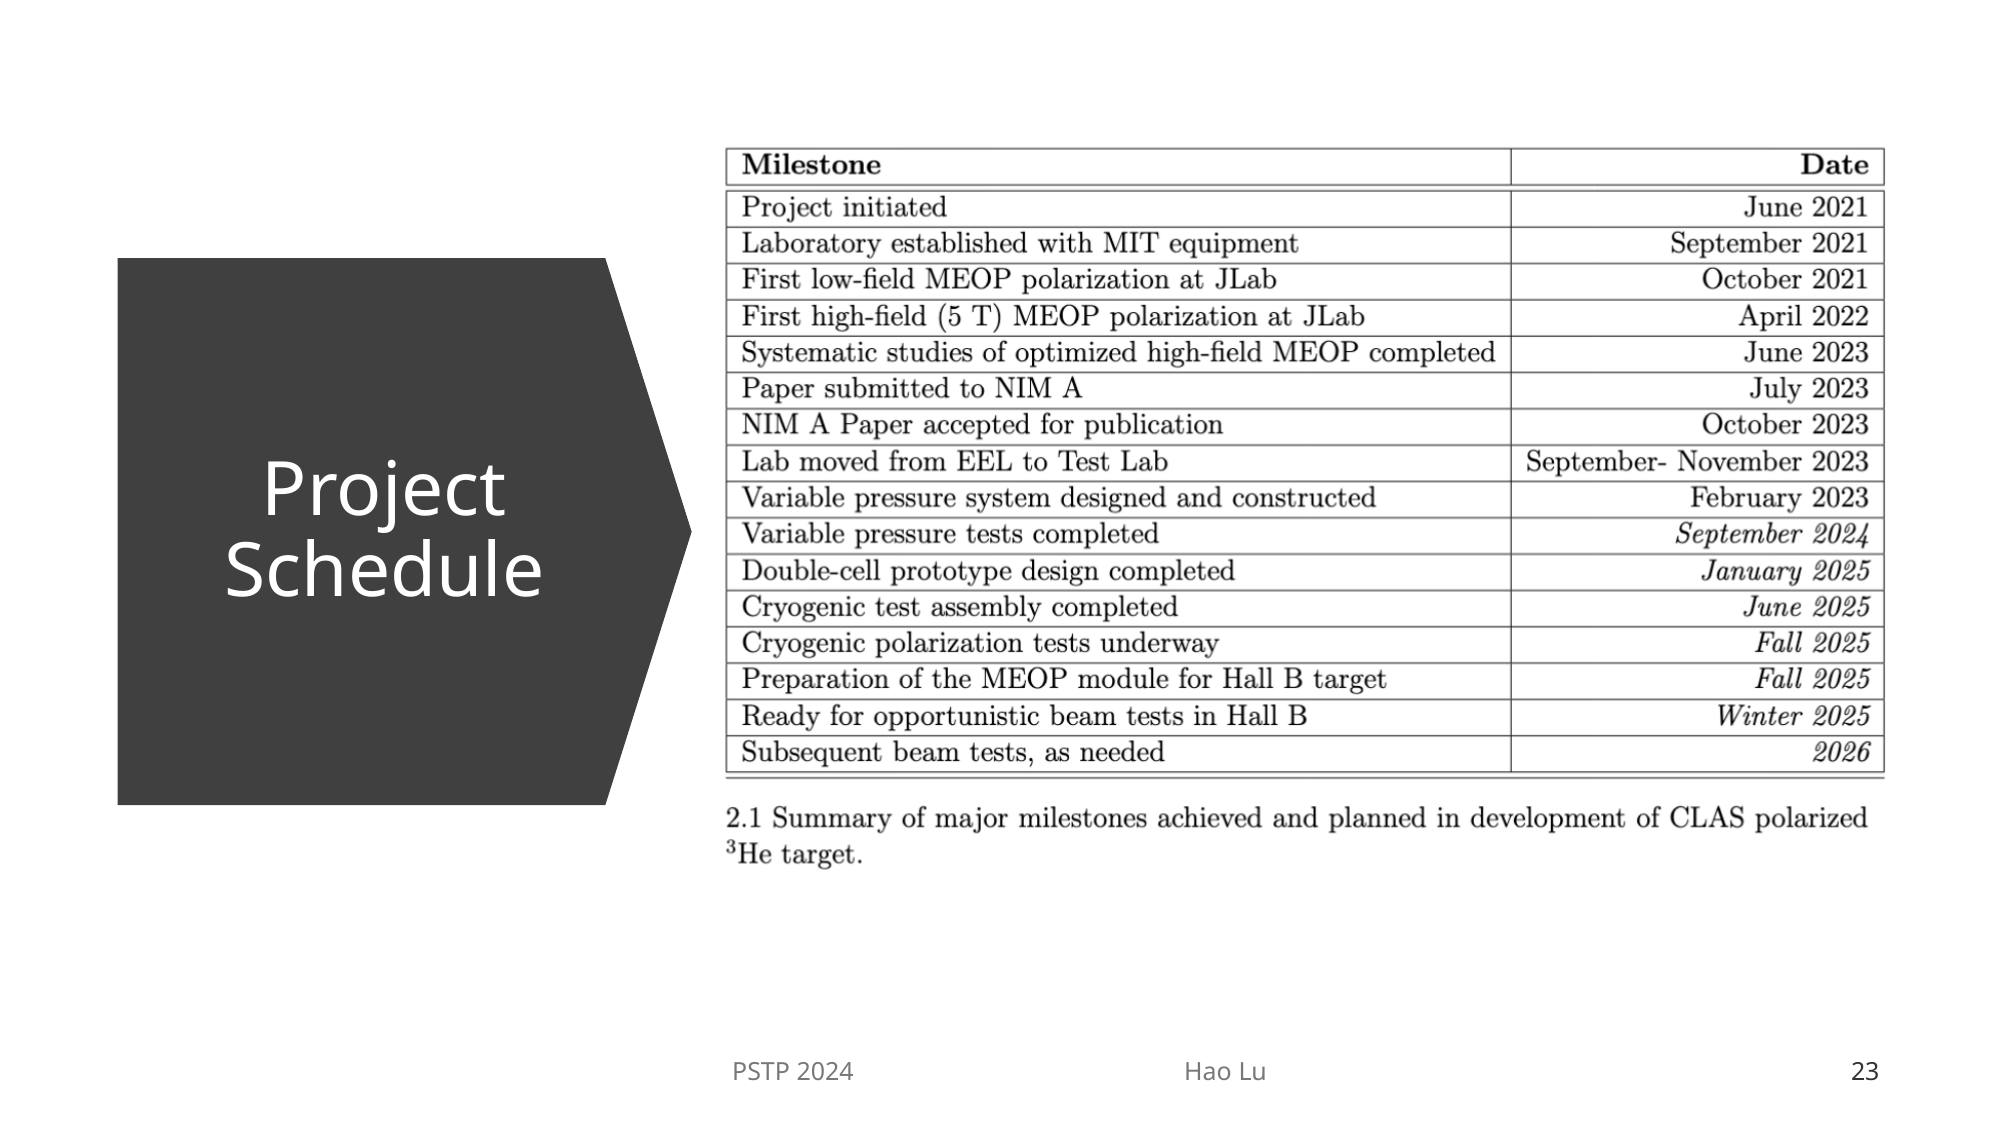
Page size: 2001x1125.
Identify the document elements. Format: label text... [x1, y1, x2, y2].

title Project Schedule [168, 322, 601, 741]
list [704, 122, 1923, 912]
footer PSTP 2024 Hao Lu [662, 1042, 1338, 1103]
slide_number 23 [1810, 1042, 1895, 1103]
text_box [116, 256, 694, 807]
